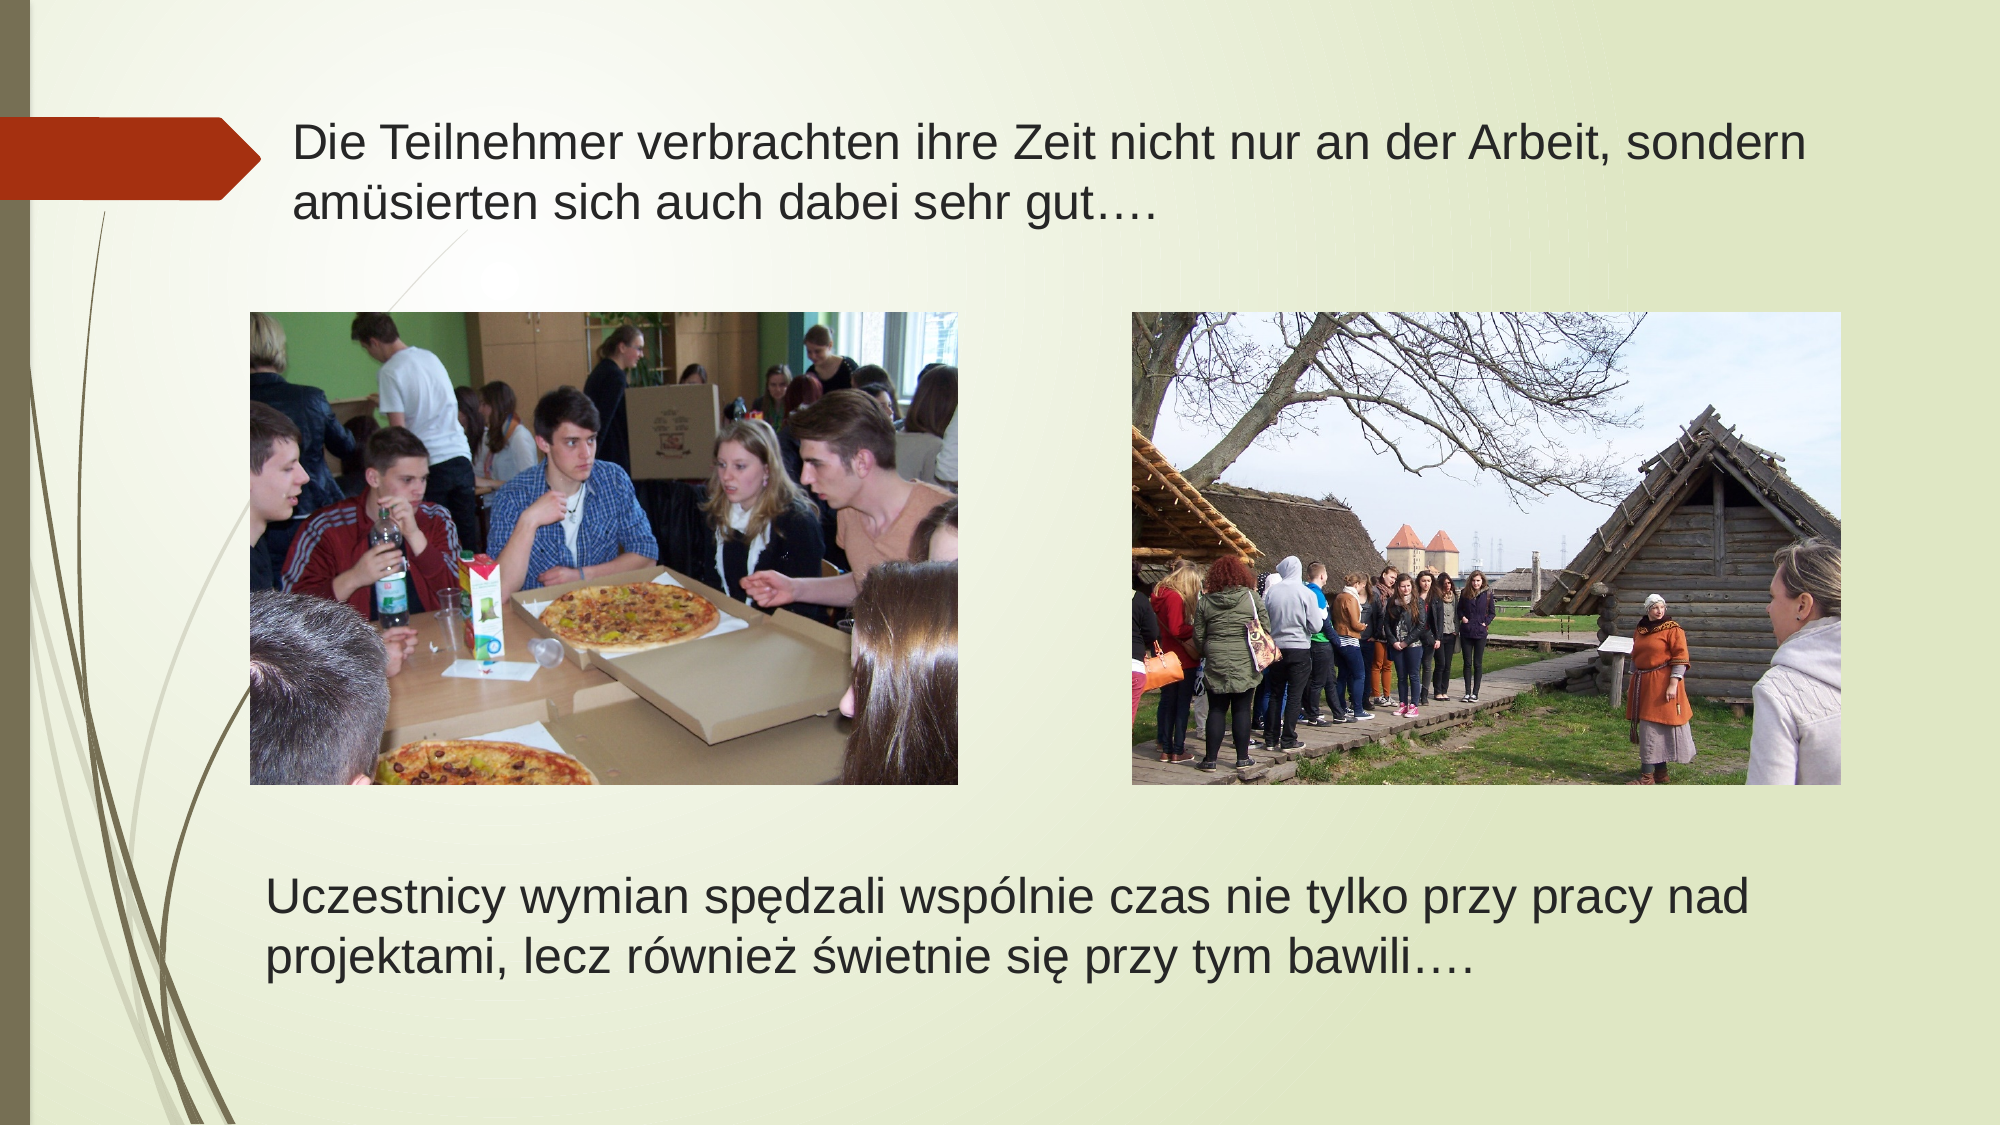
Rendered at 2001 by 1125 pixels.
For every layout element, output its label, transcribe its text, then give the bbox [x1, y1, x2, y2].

text_box Uczestnicy wymian spędzali wspólnie czas nie tylko przy pracy nad projektami, lecz również świetnie się przy tym bawili…. [250, 856, 1888, 1067]
title Die Teilnehmer verbrachten ihre Zeit nicht nur an der Arbeit, sondern amüsierten sich auch dabei sehr gut…. [277, 102, 1888, 313]
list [1132, 312, 1841, 785]
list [250, 312, 959, 785]
